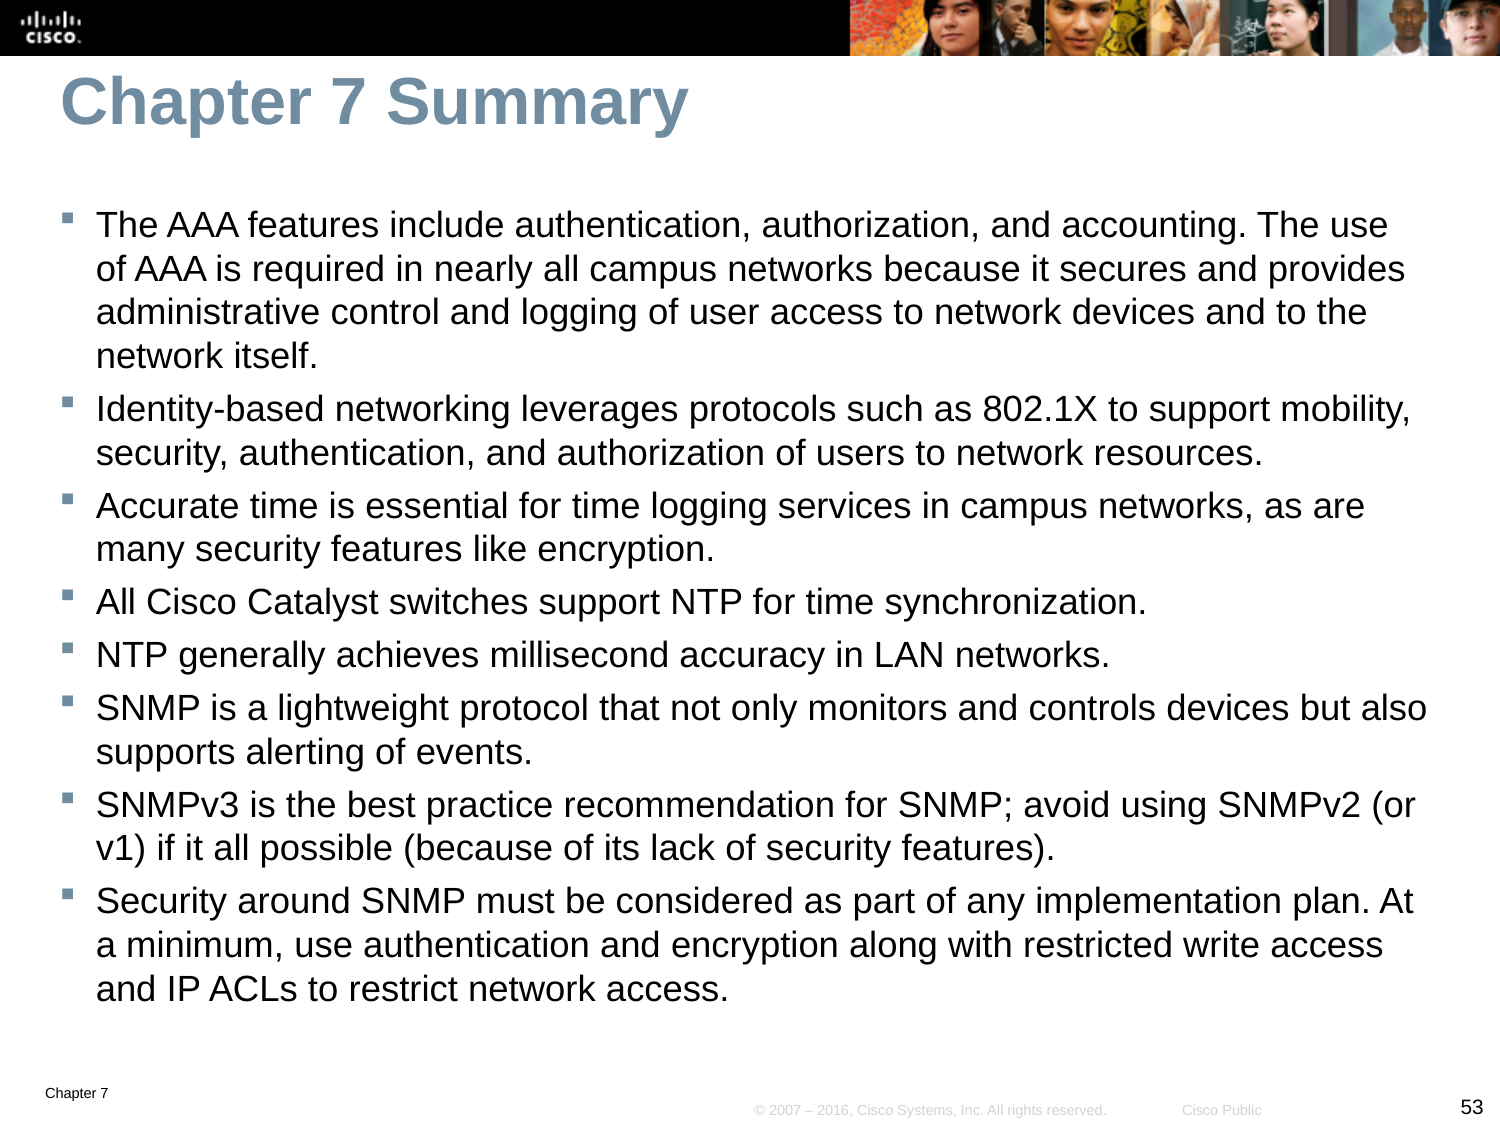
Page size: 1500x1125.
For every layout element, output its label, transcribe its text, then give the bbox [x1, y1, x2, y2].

picture [0, 0, 1500, 56]
title Chapter 7 Summary [45, 59, 1444, 182]
list The AAA features include authentication, authorization, and accounting. The use of AAA is required in nearly all campus networks because it secures and provides administrative control and logging of user access to network devices and to the network itself. Identity-based networking leverages protocols such as 802.1X to support mobility, security, authentication, and authorization of users to network resources. Accurate time is essential for time logging services in campus networks, as are many security features like encryption. All Cisco Catalyst switches support NTP for time synchronization. NTP generally achieves millisecond accuracy in LAN networks. SNMP is a lightweight protocol that not only monitors and controls devices but also supports alerting of events. SNMPv3 is the best practice recommendation for SNMP; avoid using SNMPv2 (or v1) if it all possible (because of its lack of security features). Security around SNMP must be considered as part of any implementation plan. At a minimum, use authentication and encryption along with restricted write access and IP ACLs to restrict network access. [45, 193, 1444, 1037]
